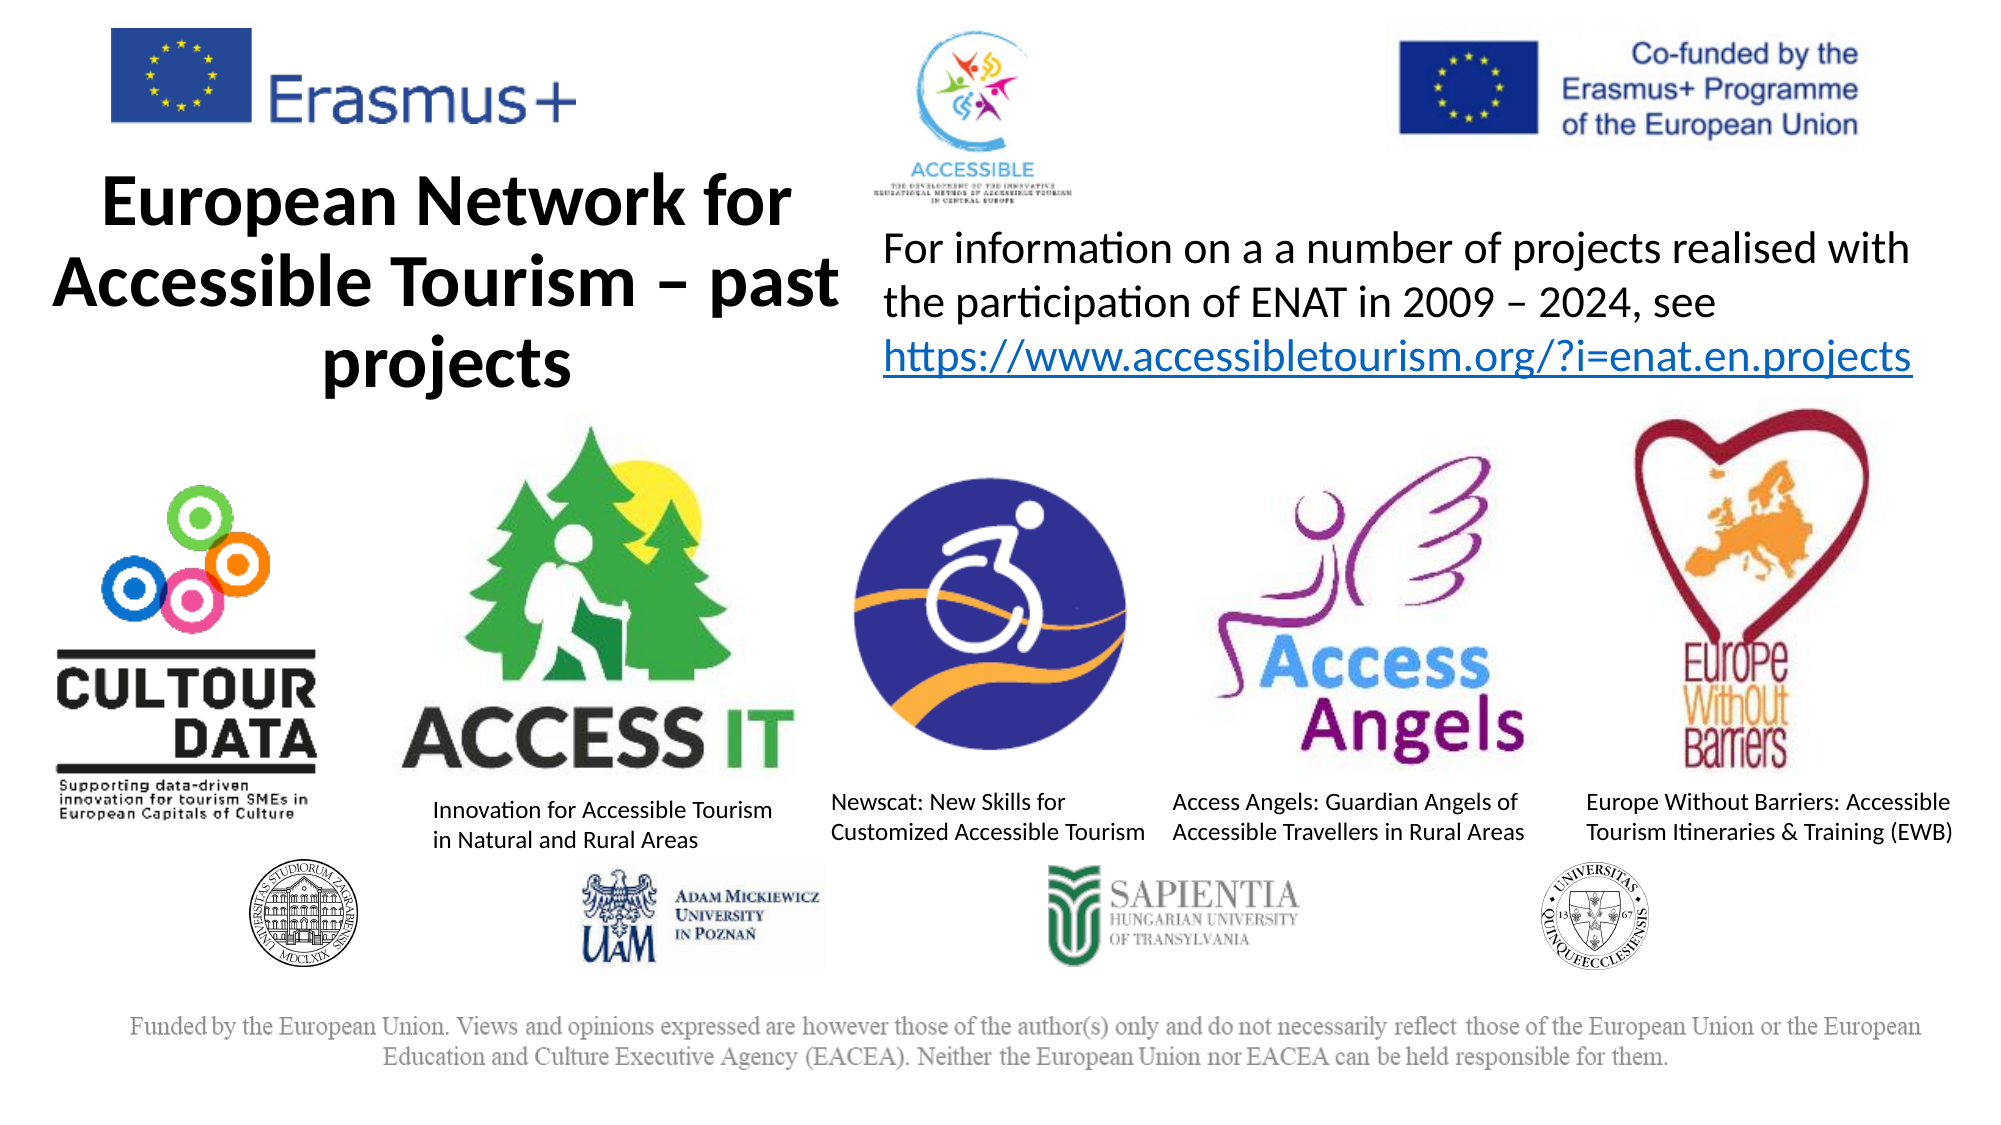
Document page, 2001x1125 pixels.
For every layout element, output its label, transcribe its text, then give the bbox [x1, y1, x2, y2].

text_box Europe Without Barriers: Accessible Tourism Itineraries & Training (EWB) [1571, 778, 1974, 854]
text_box European Network for Accessible Tourism – past projects [33, 128, 861, 412]
picture [1197, 446, 1538, 786]
picture [12, 440, 358, 841]
title For information on a a number of projects realised with the participation of ENAT in 2009 – 2024, see https://www.accessibletourism.org/?i=enat.en.projects [868, 163, 1974, 389]
picture [1048, 865, 1300, 967]
picture [111, 1002, 1942, 1087]
picture [111, 28, 576, 124]
picture [839, 456, 1146, 769]
picture [1385, 22, 1874, 154]
text_box Access Angels: Guardian Angels of Accessible Travellers in Rural Areas [1157, 778, 1571, 854]
picture [1609, 396, 1885, 790]
picture [575, 862, 827, 970]
picture [393, 411, 803, 779]
picture [1541, 862, 1649, 970]
picture [249, 859, 358, 967]
text_box Innovation for Accessible Tourism in Natural and Rural Areas [418, 786, 813, 861]
picture [860, 3, 1086, 230]
text_box Newscat: New Skills for Customized Accessible Tourism [816, 778, 1157, 854]
